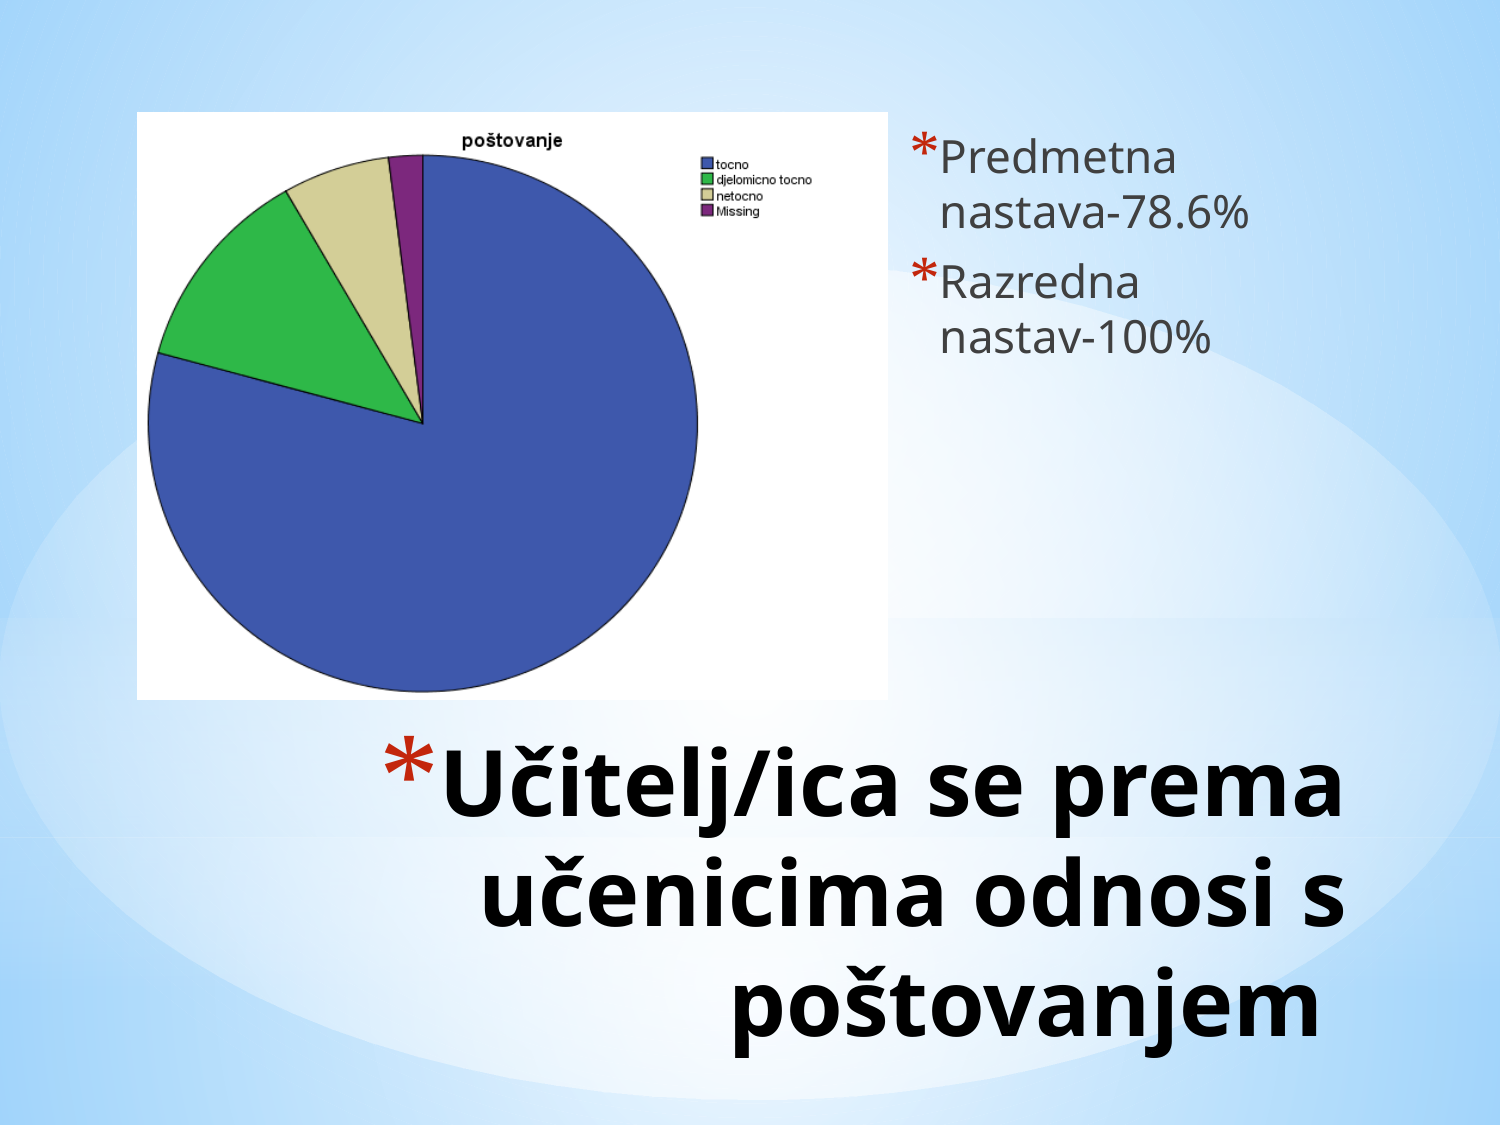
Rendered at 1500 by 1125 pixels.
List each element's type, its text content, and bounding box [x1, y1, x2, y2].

list Predmetna nastava-78.6% Razredna nastav-100% [891, 120, 1311, 690]
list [137, 112, 888, 701]
title Učitelj/ica se prema učenicima odnosi s poštovanjem [294, 717, 1363, 905]
